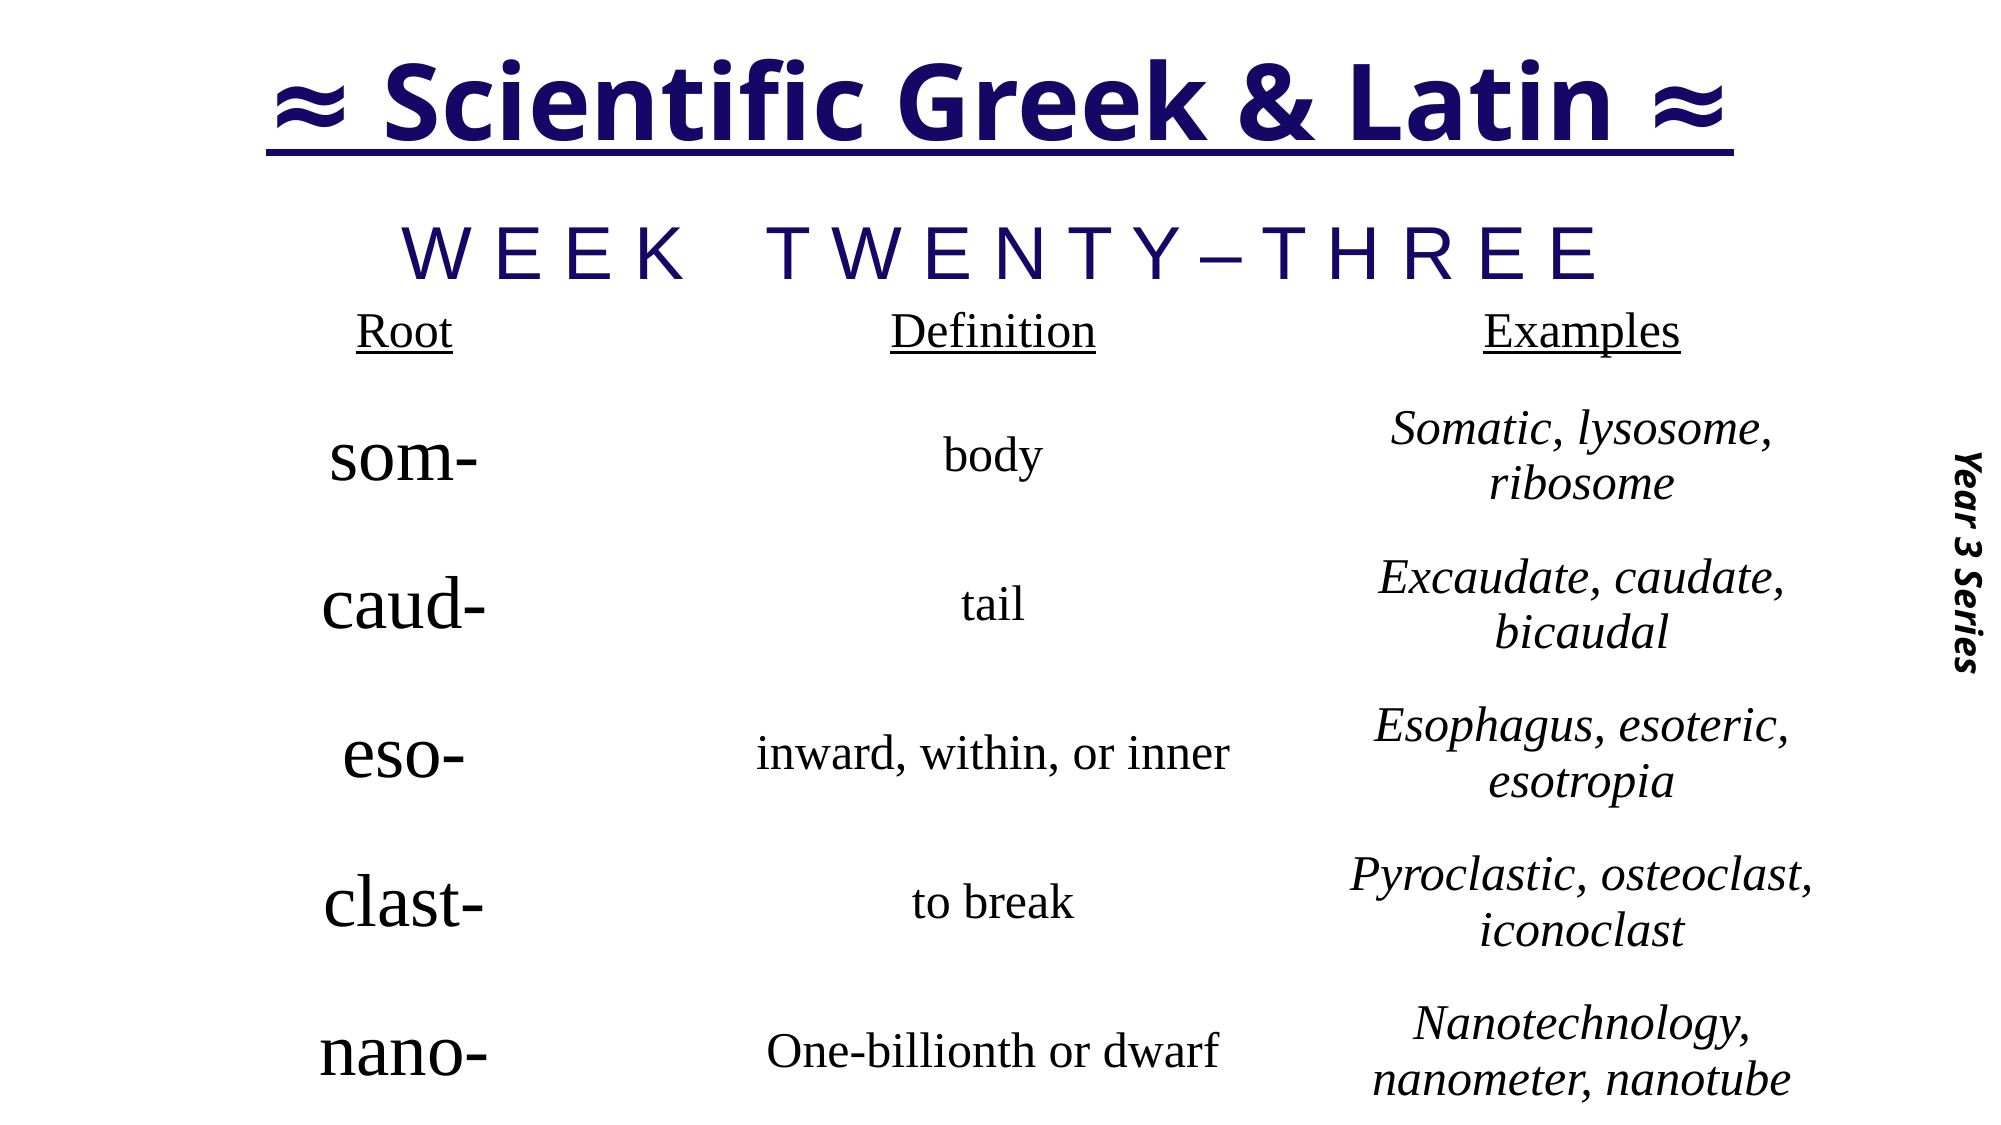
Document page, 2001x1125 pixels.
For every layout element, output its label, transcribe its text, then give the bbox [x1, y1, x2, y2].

table_cell eso- [110, 678, 699, 827]
table_cell Nanotechnology, nanometer, nanotube [1288, 976, 1876, 1125]
table_cell Pyroclastic, osteoclast, iconoclast [1288, 827, 1876, 976]
table_cell clast- [110, 827, 699, 976]
text_box Year 3 Series [1924, 0, 2000, 1125]
table_cell som- [110, 380, 699, 529]
table_cell tail [699, 529, 1288, 678]
table_cell caud- [110, 529, 699, 678]
table_cell Somatic, lysosome, ribosome [1288, 380, 1876, 529]
table_header Definition [699, 298, 1288, 380]
table_header Examples [1288, 298, 1876, 380]
table_header Root [110, 298, 699, 380]
table_cell body [699, 380, 1288, 529]
table_cell to break [699, 827, 1288, 976]
table_cell inward, within, or inner [699, 678, 1288, 827]
text_box W E E K T W E N T Y – T H R E E [249, 197, 1750, 298]
title ≈ Scientific Greek & Latin ≈ [249, 0, 1750, 197]
table_cell Excaudate, caudate, bicaudal [1288, 529, 1876, 678]
table_cell Esophagus, esoteric, esotropia [1288, 678, 1876, 827]
table_cell nano- [110, 976, 699, 1125]
table_cell One-billionth or dwarf [699, 976, 1288, 1125]
